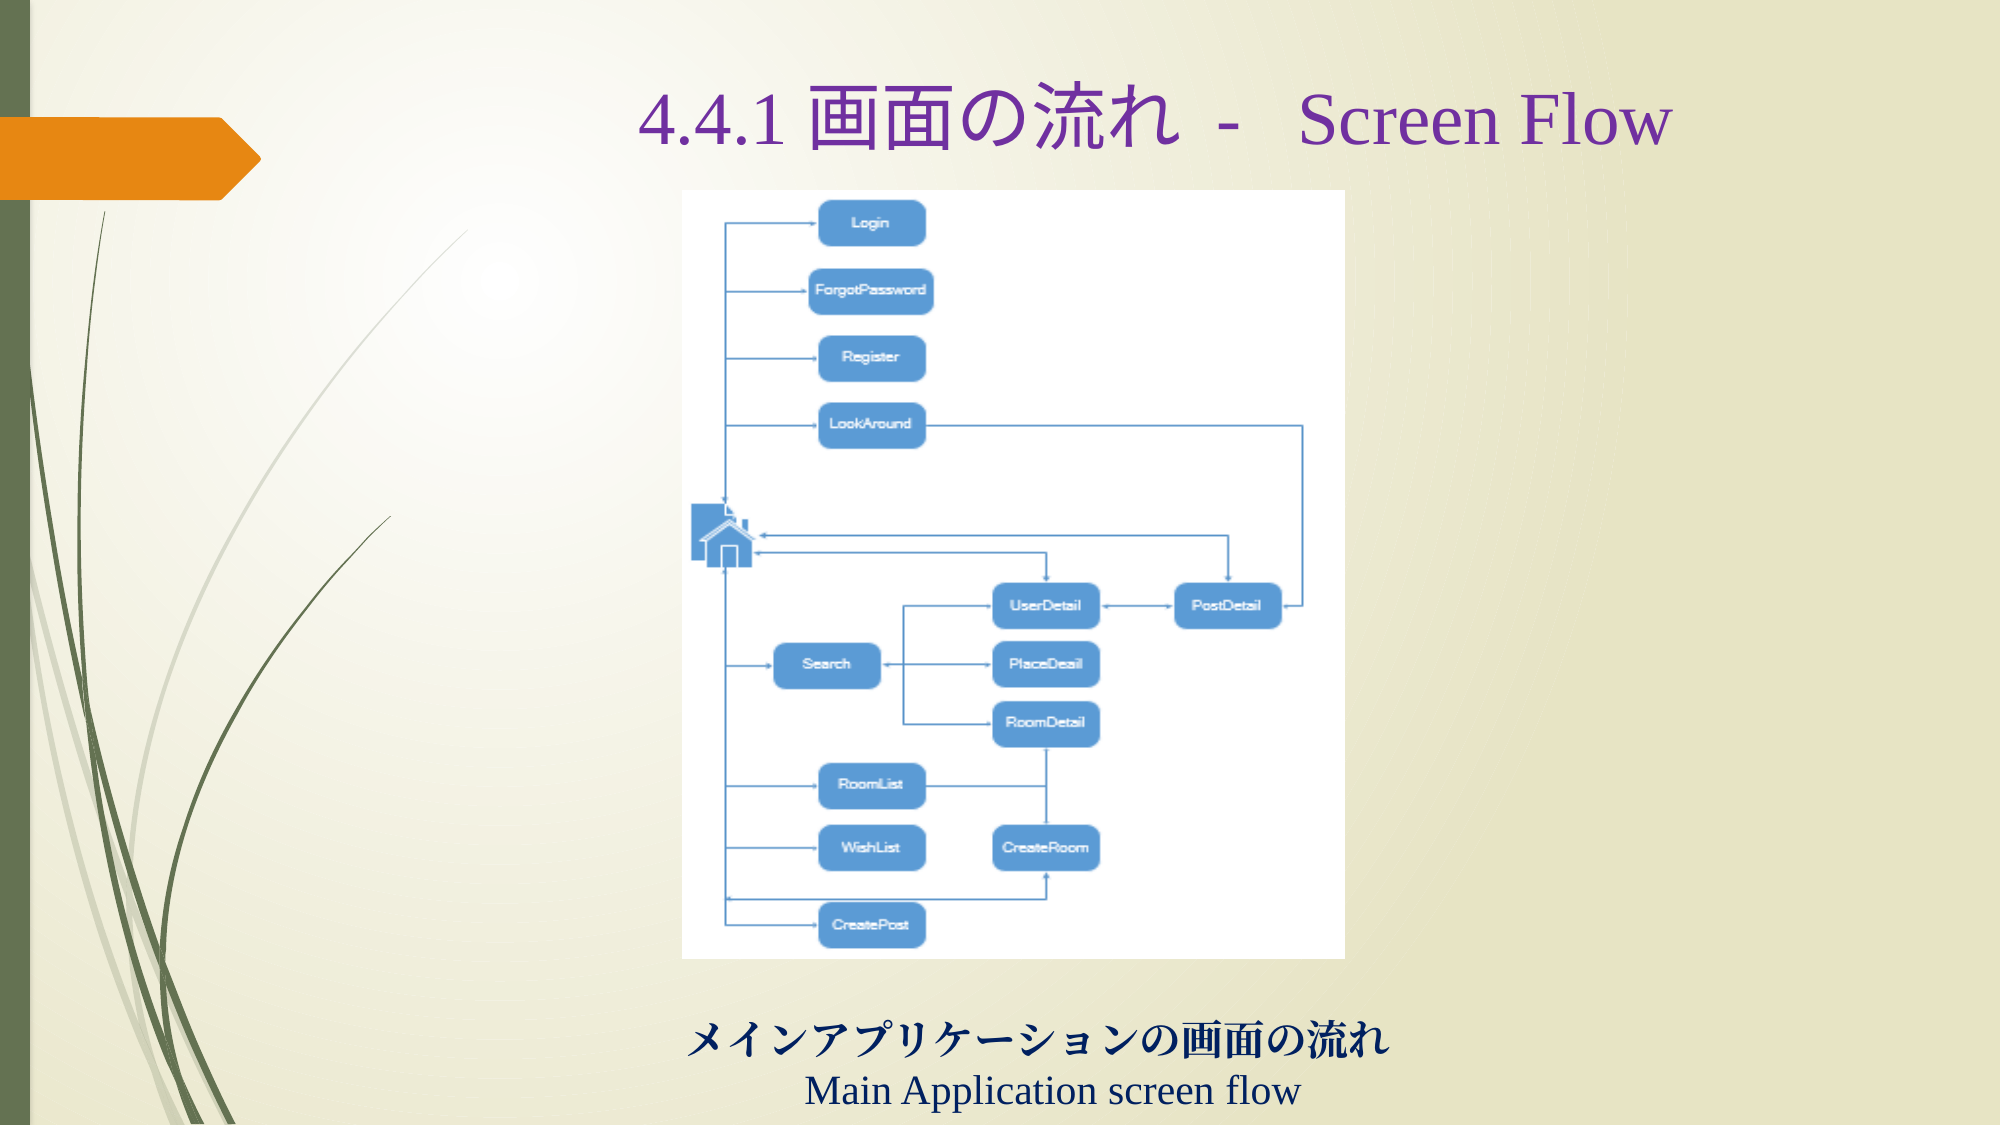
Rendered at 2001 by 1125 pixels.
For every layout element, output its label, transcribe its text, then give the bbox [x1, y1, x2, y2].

text_box メインアプリケーションの画面の流れ Main Application screen flow [607, 1005, 1490, 1121]
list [681, 189, 1345, 959]
title 4.4.1画面の流れ - Screen Flow [425, 0, 1888, 191]
